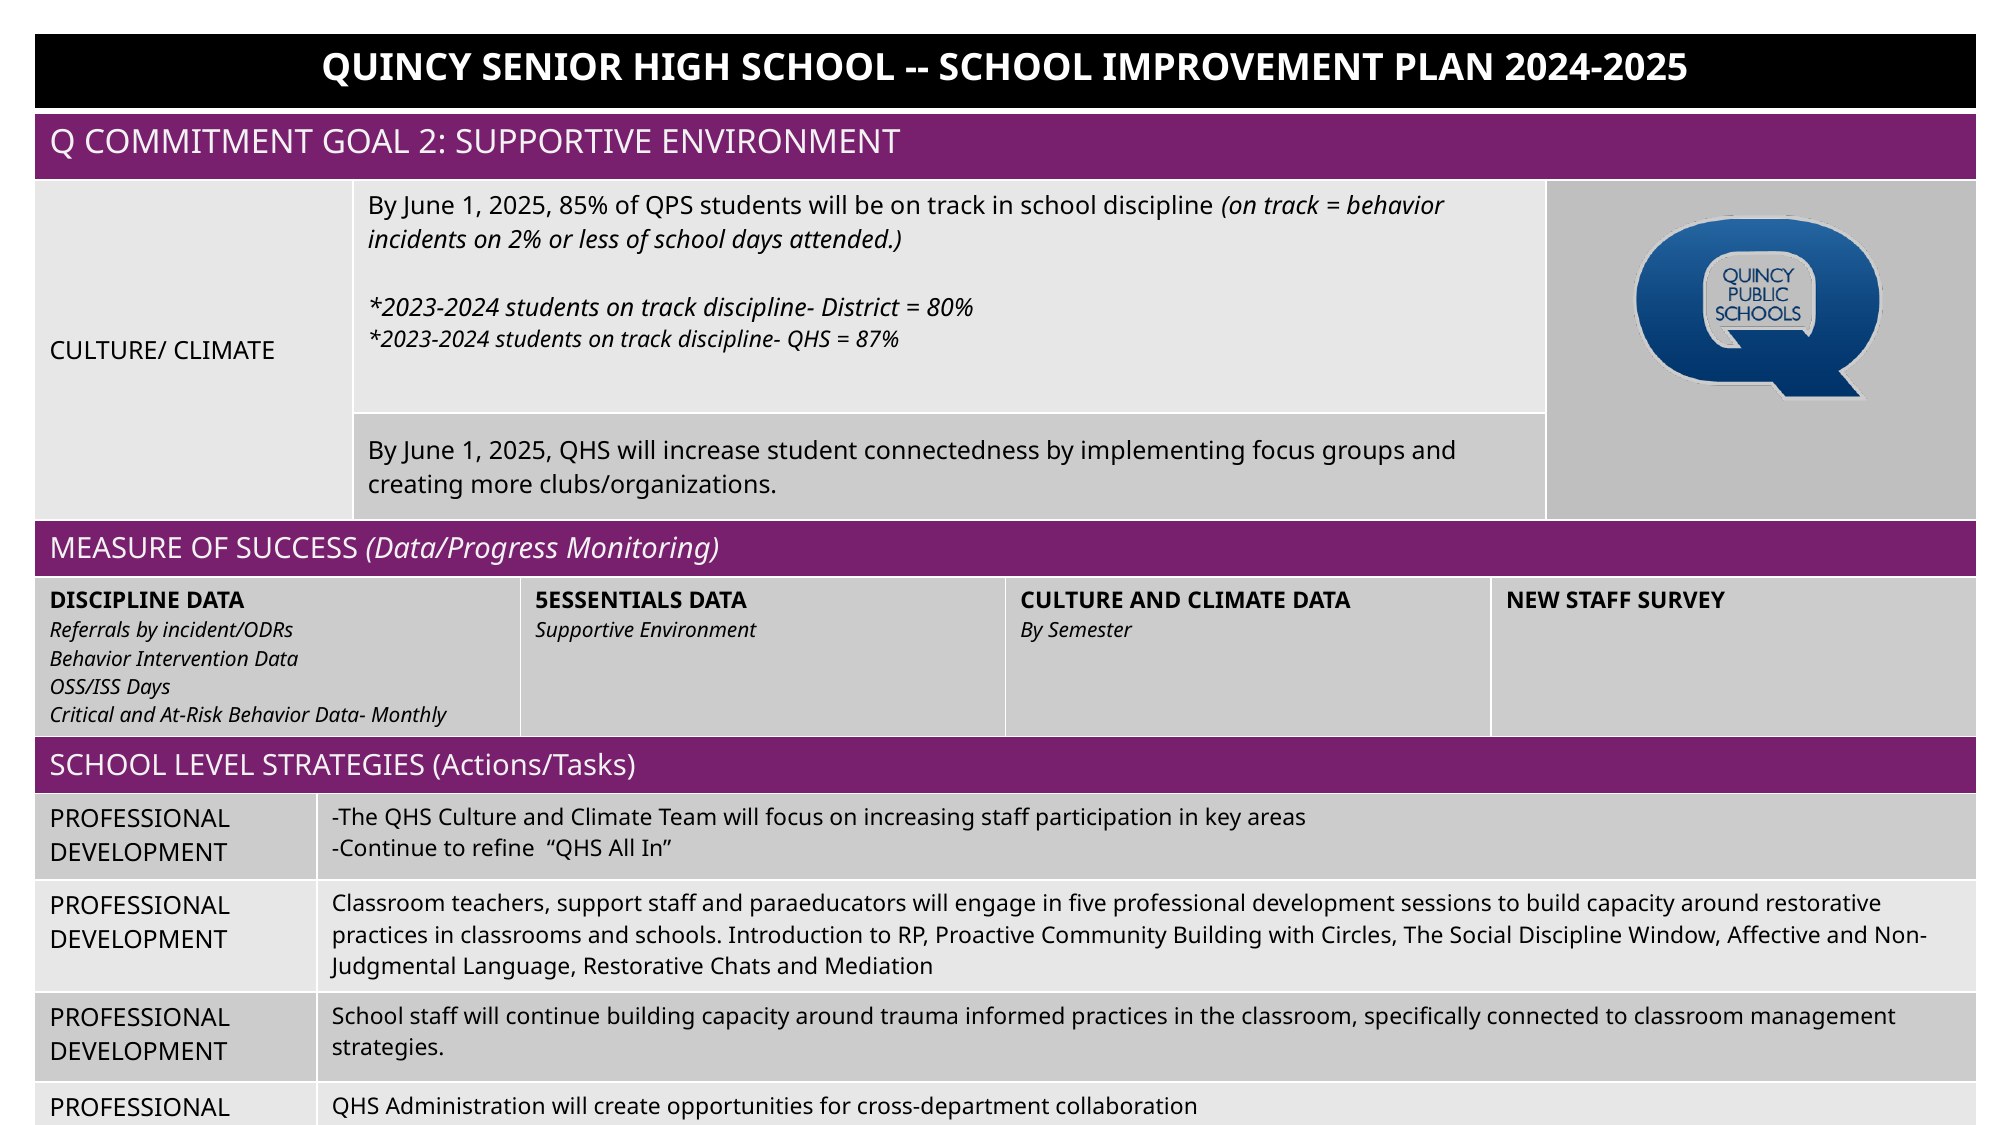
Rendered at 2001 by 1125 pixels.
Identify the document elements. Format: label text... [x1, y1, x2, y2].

table_cell CULTURE AND CLIMATE DATA By Semester [1006, 578, 1490, 736]
table_cell Classroom teachers, support staff and paraeducators will engage in five professional development sessions to build capacity around restorative practices in classrooms and schools. Introduction to RP, Proactive Community Building with Circles, The Social Discipline Window, Affective and Non-Judgmental Language, Restorative Chats and Mediation [318, 881, 1976, 991]
table_cell PROFESSIONAL DEVELOPMENT [35, 993, 316, 1081]
table_cell -The QHS Culture and Climate Team will focus on increasing staff participation in key areas -Continue to refine “QHS All In” [318, 794, 1976, 879]
table_cell Q COMMITMENT GOAL 2: SUPPORTIVE ENVIRONMENT [35, 114, 1976, 179]
table_cell PROFESSIONAL DEVELOPMENT [35, 881, 316, 991]
table_cell By June 1, 2025, 85% of QPS students will be on track in school discipline (on track = behavior incidents on 2% or less of school days attended.) *2023-2024 students on track discipline- District = 80% *2023-2024 students on track discipline- QHS = 87% [354, 181, 1545, 412]
table_cell QHS Administration will create opportunities for cross-department collaboration [318, 1083, 1976, 1125]
table_cell School staff will continue building capacity around trauma informed practices in the classroom, specifically connected to classroom management strategies. [318, 993, 1976, 1081]
table_cell 5ESSENTIALS DATA Supportive Environment [521, 578, 1005, 736]
table_cell [1547, 181, 1976, 519]
table_cell NEW STAFF SURVEY [1492, 578, 1976, 736]
table_cell CULTURE/ CLIMATE [35, 181, 352, 519]
table_cell PROFESSIONAL DEVELOPMENT [35, 794, 316, 879]
table_cell By June 1, 2025, QHS will increase student connectedness by implementing focus groups and creating more clubs/organizations. [354, 414, 1545, 519]
table_cell SCHOOL LEVEL STRATEGIES (Actions/Tasks) [35, 737, 1976, 793]
picture [1624, 198, 1890, 415]
table_cell MEASURE OF SUCCESS (Data/Progress Monitoring) [35, 521, 1976, 576]
table_cell PROFESSIONAL DEVELOPMENT [35, 1083, 316, 1125]
table_cell DISCIPLINE DATA Referrals by incident/ODRs Behavior Intervention Data OSS/ISS Days Critical and At-Risk Behavior Data- Monthly [35, 578, 520, 736]
table_header QUINCY SENIOR HIGH SCHOOL -- SCHOOL IMPROVEMENT PLAN 2024-2025 [35, 34, 1976, 108]
